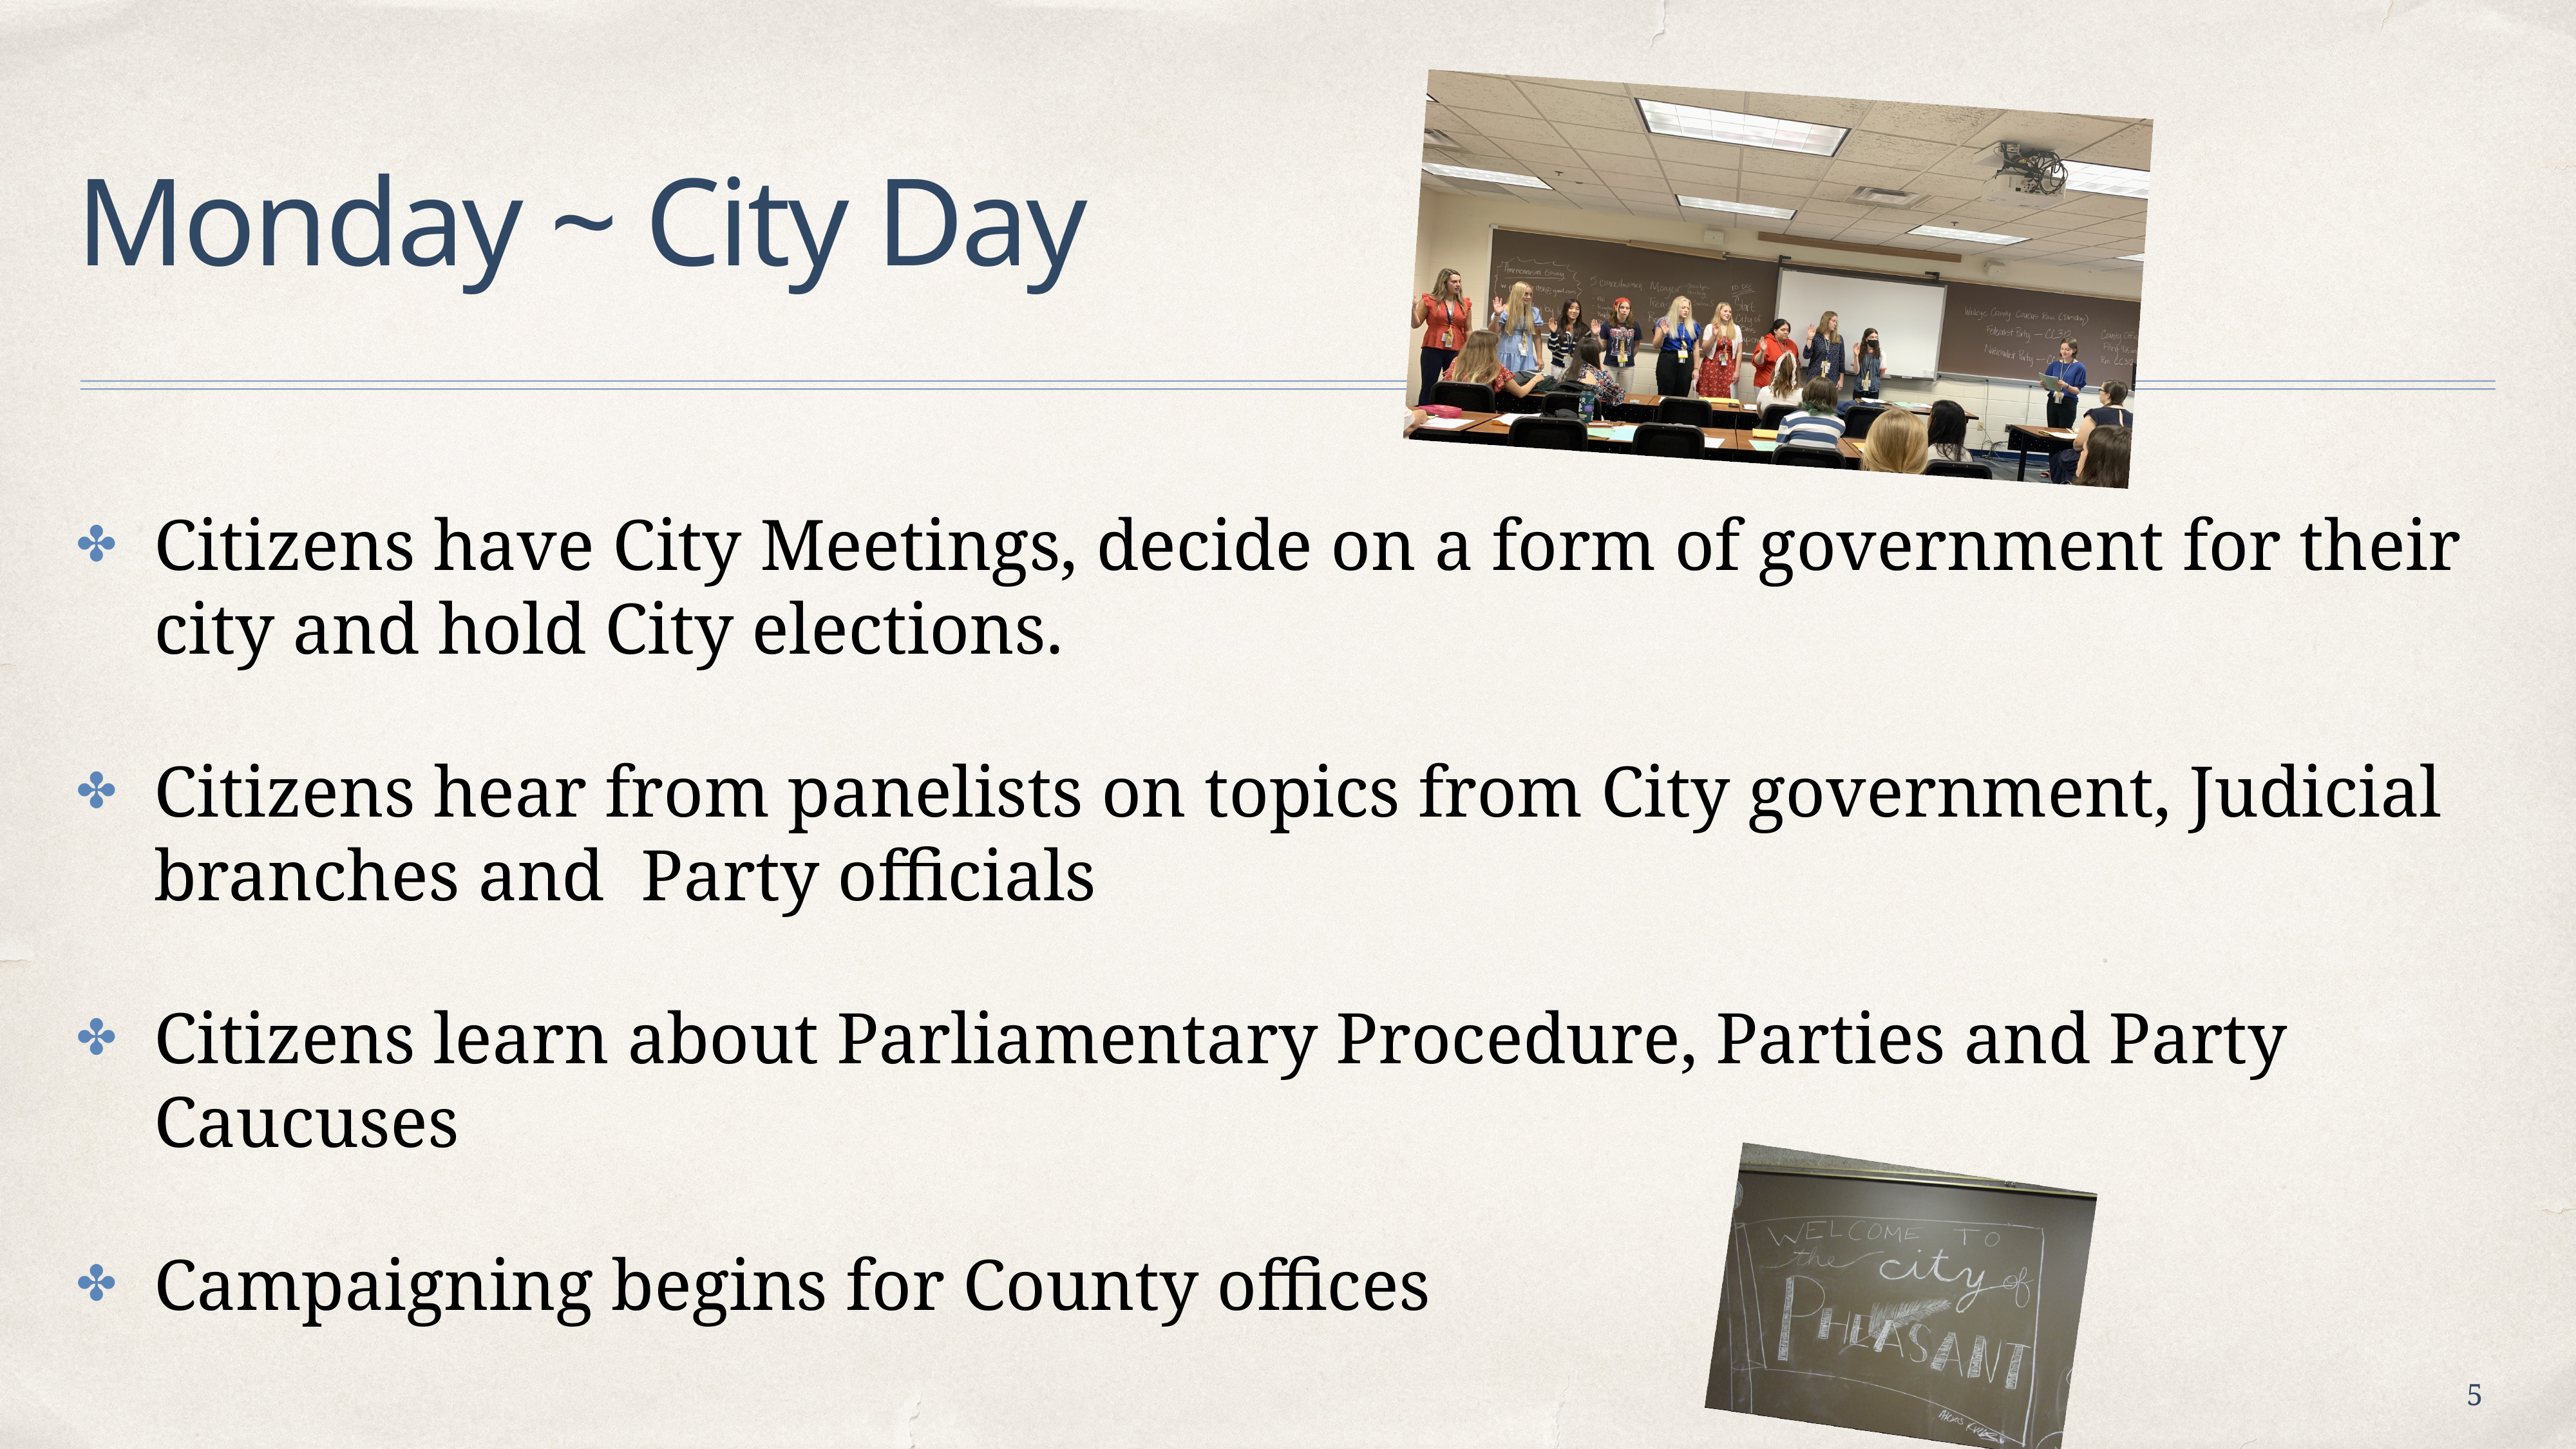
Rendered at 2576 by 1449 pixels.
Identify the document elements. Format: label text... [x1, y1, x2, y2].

title Monday ~ City Day [70, 65, 2507, 370]
list Citizens have City Meetings, decide on a form of government for their city and hold City elections. Citizens hear from panelists on topics from City government, Judicial branches and Party officials Citizens learn about Parliamentary Procedure, Parties and Party Caucuses Campaigning begins for County offices [70, 442, 2507, 1383]
slide_number 5 [2461, 1370, 2489, 1421]
picture [0, 0, 2576, 1449]
